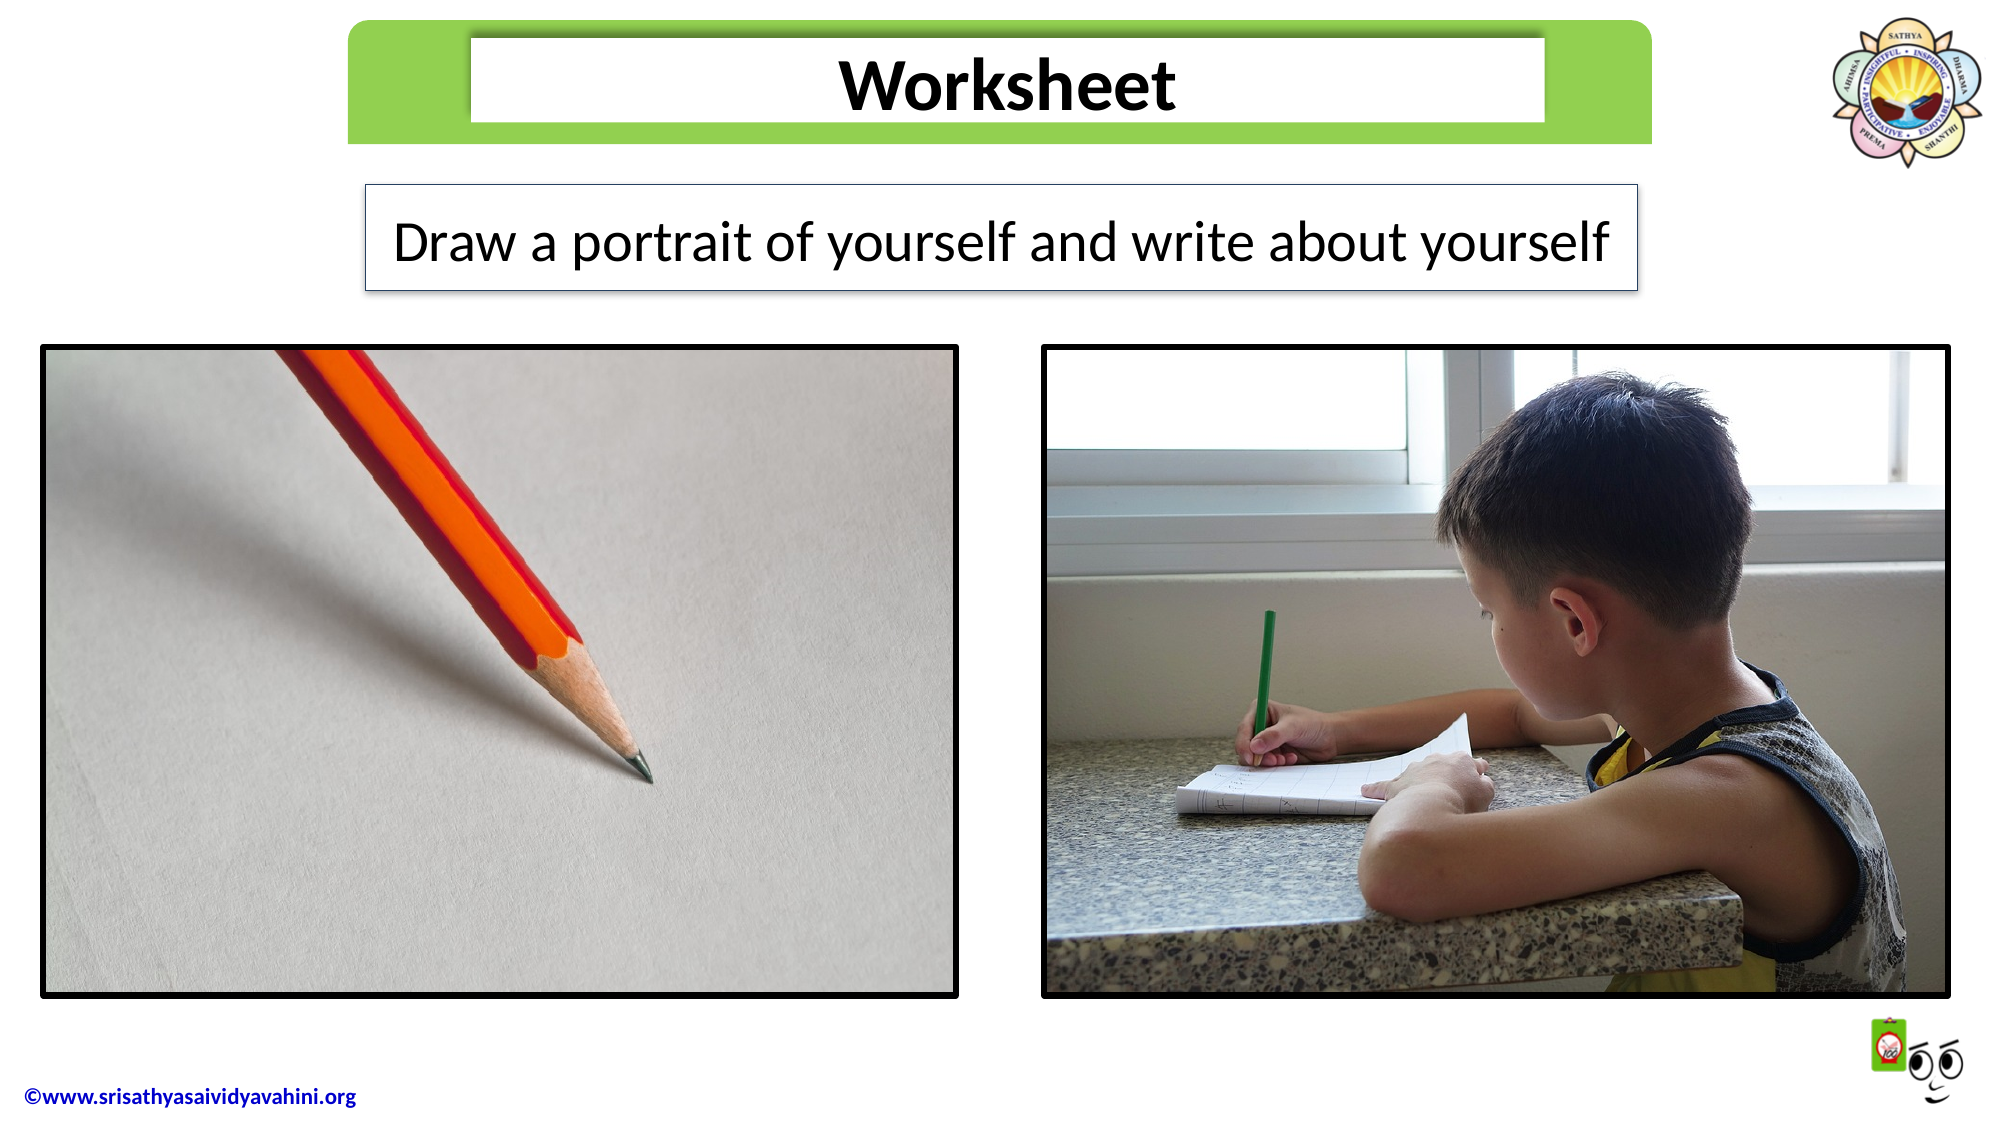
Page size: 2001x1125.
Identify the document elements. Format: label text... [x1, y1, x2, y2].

picture [1827, 14, 1986, 169]
picture [46, 349, 953, 993]
picture [1046, 349, 1946, 993]
text_box Draw a portrait of yourself and write about yourself [365, 184, 1638, 291]
text_box Worksheet [469, 36, 1547, 125]
picture [1827, 965, 1978, 1116]
text_box [345, 18, 1655, 147]
